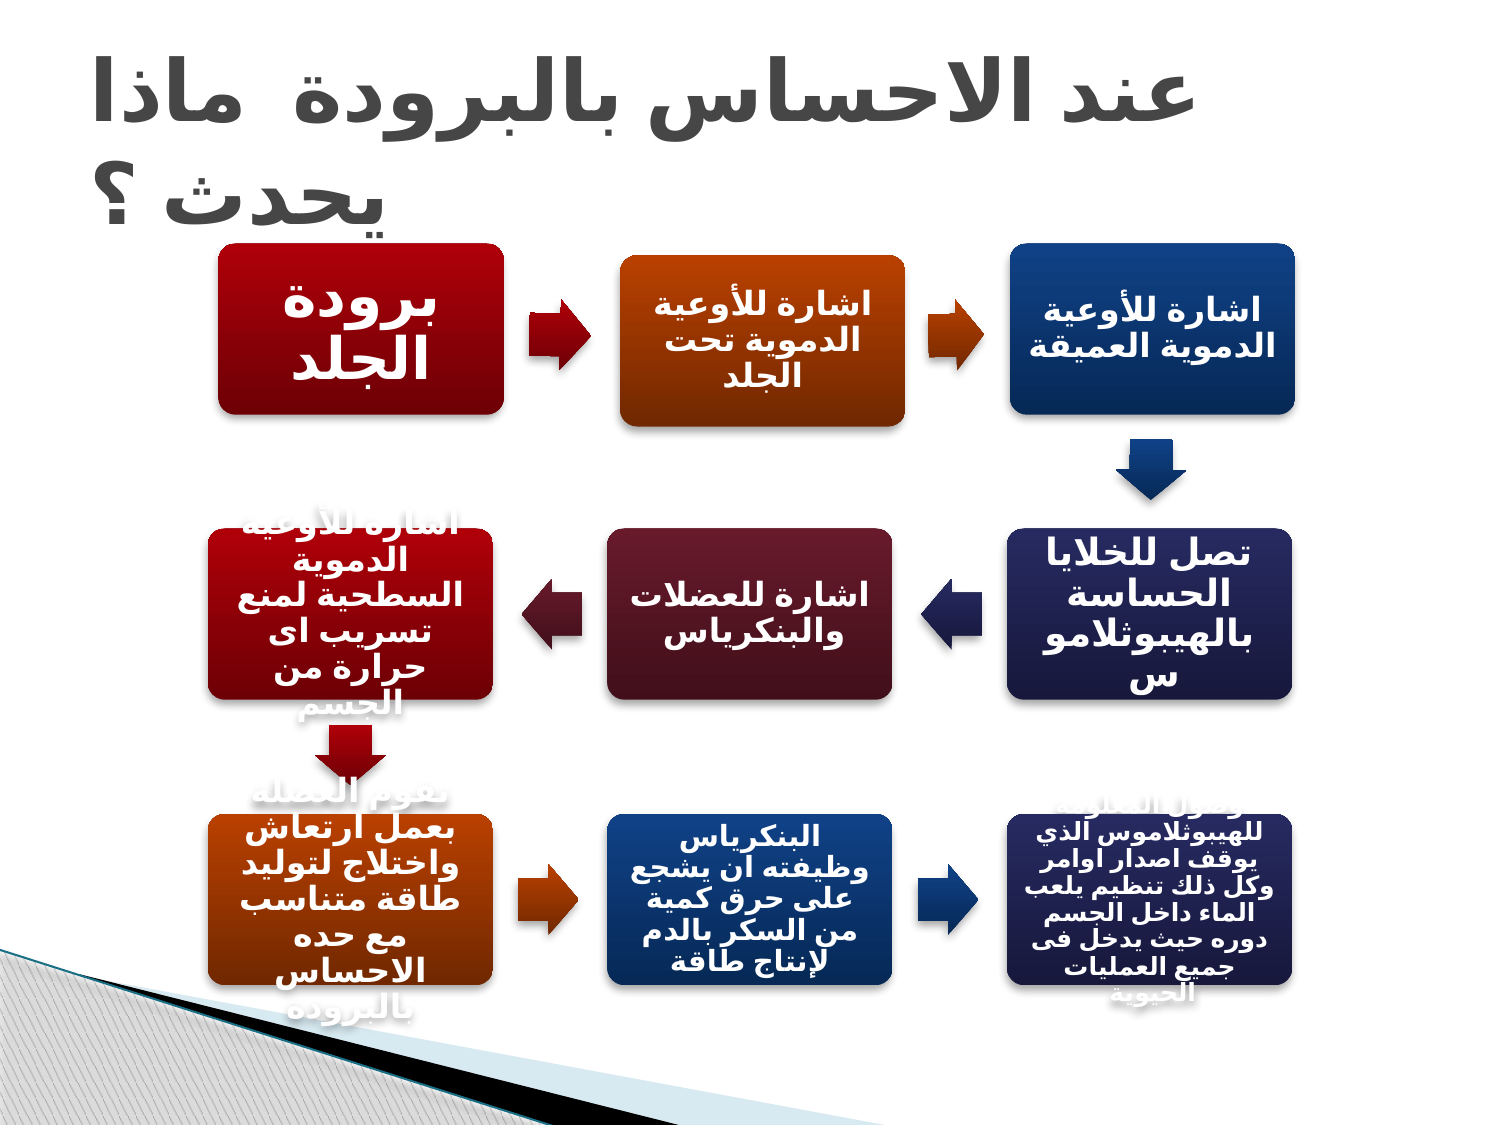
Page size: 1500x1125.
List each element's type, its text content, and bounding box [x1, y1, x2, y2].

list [74, 242, 1426, 986]
title عند الاحساس بالبرودة ماذا يحدث ؟ [75, 45, 1425, 233]
